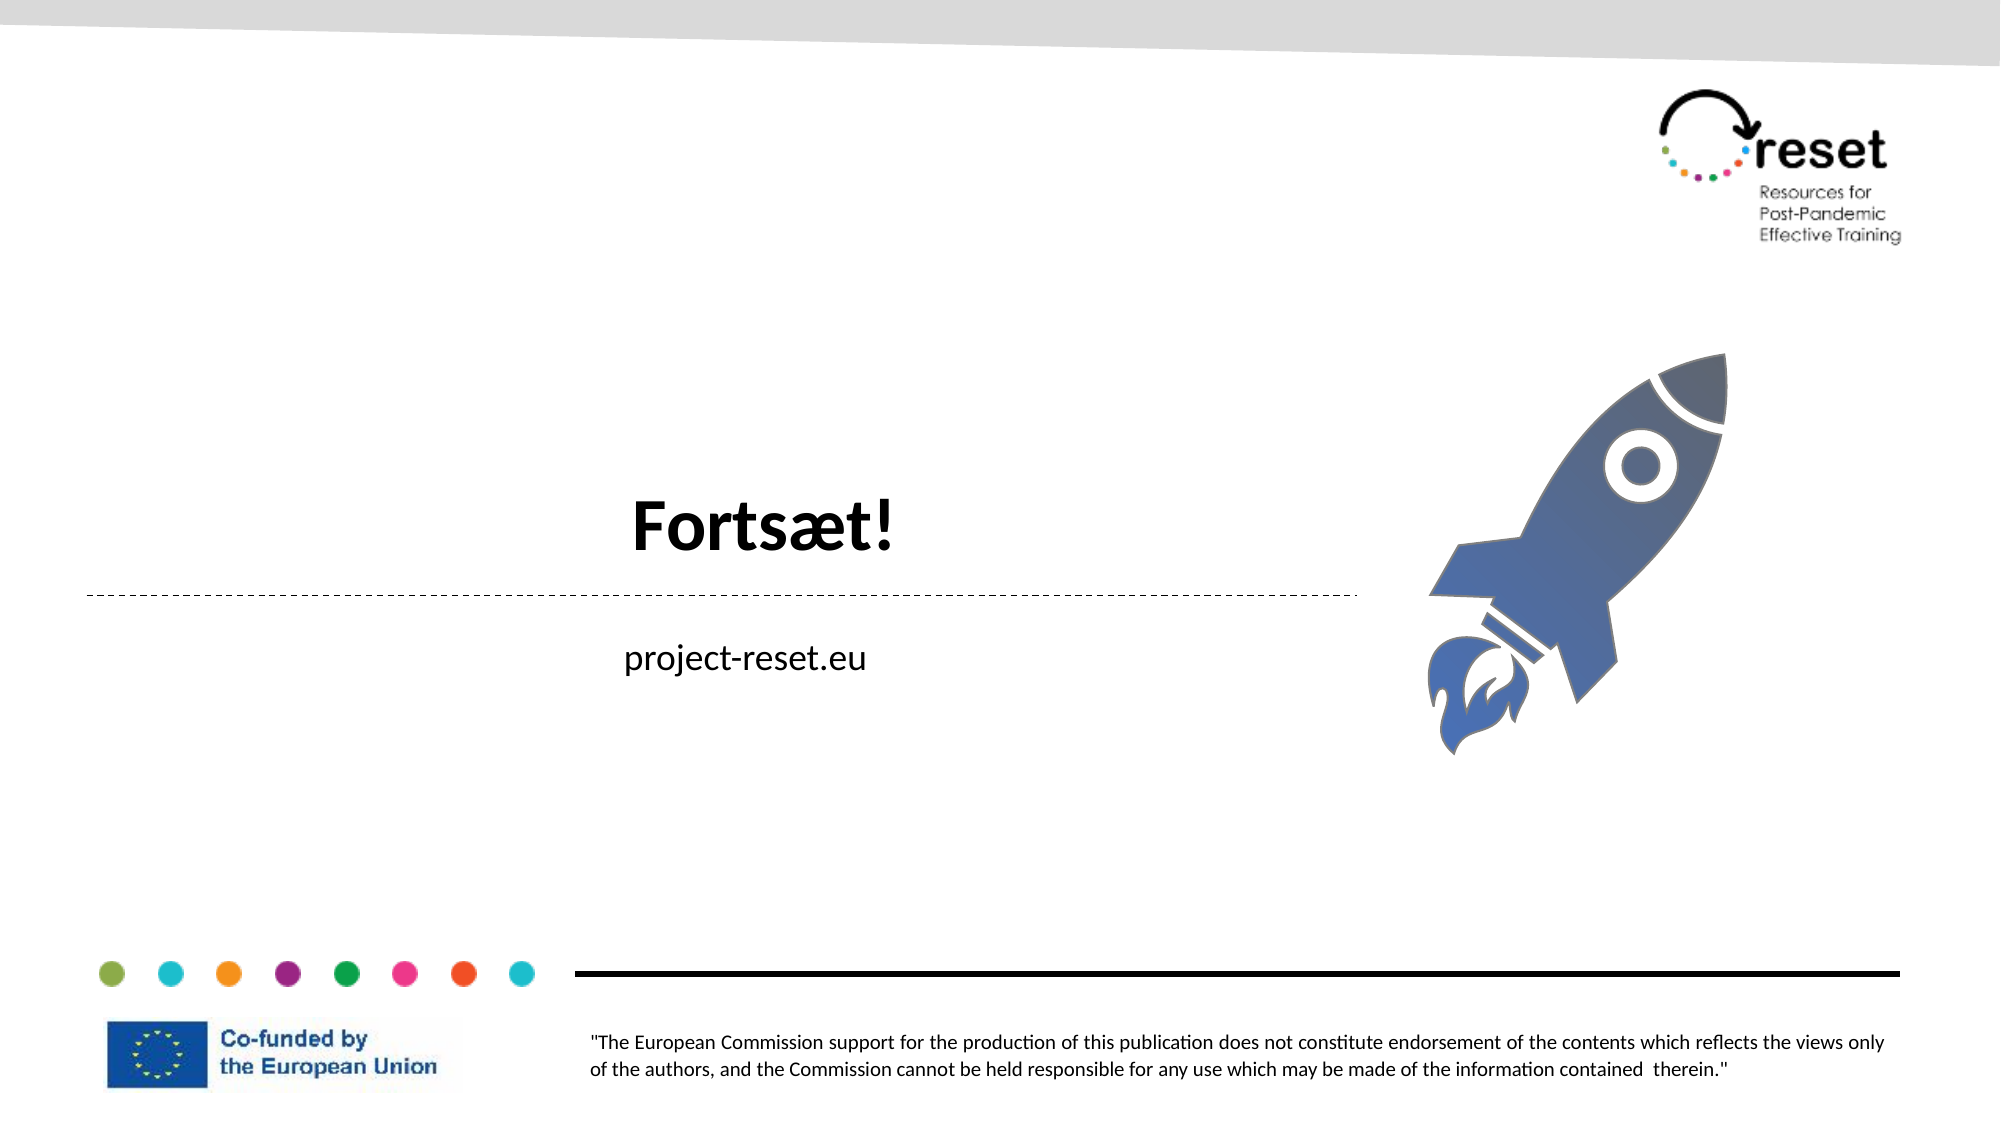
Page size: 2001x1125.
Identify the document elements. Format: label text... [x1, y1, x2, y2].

text_box [1427, 636, 1530, 756]
text_box Fortsæt! [190, 468, 1339, 574]
picture [392, 961, 418, 987]
picture [509, 961, 535, 987]
text_box [1428, 378, 1723, 705]
picture [103, 1017, 463, 1093]
text_box project-reset.eu [566, 625, 925, 686]
picture [334, 961, 360, 987]
picture [451, 961, 477, 987]
picture [99, 961, 125, 987]
text_box [1657, 353, 1728, 425]
picture [158, 961, 184, 987]
picture [216, 961, 242, 987]
picture [275, 961, 301, 987]
picture [1650, 77, 1917, 255]
